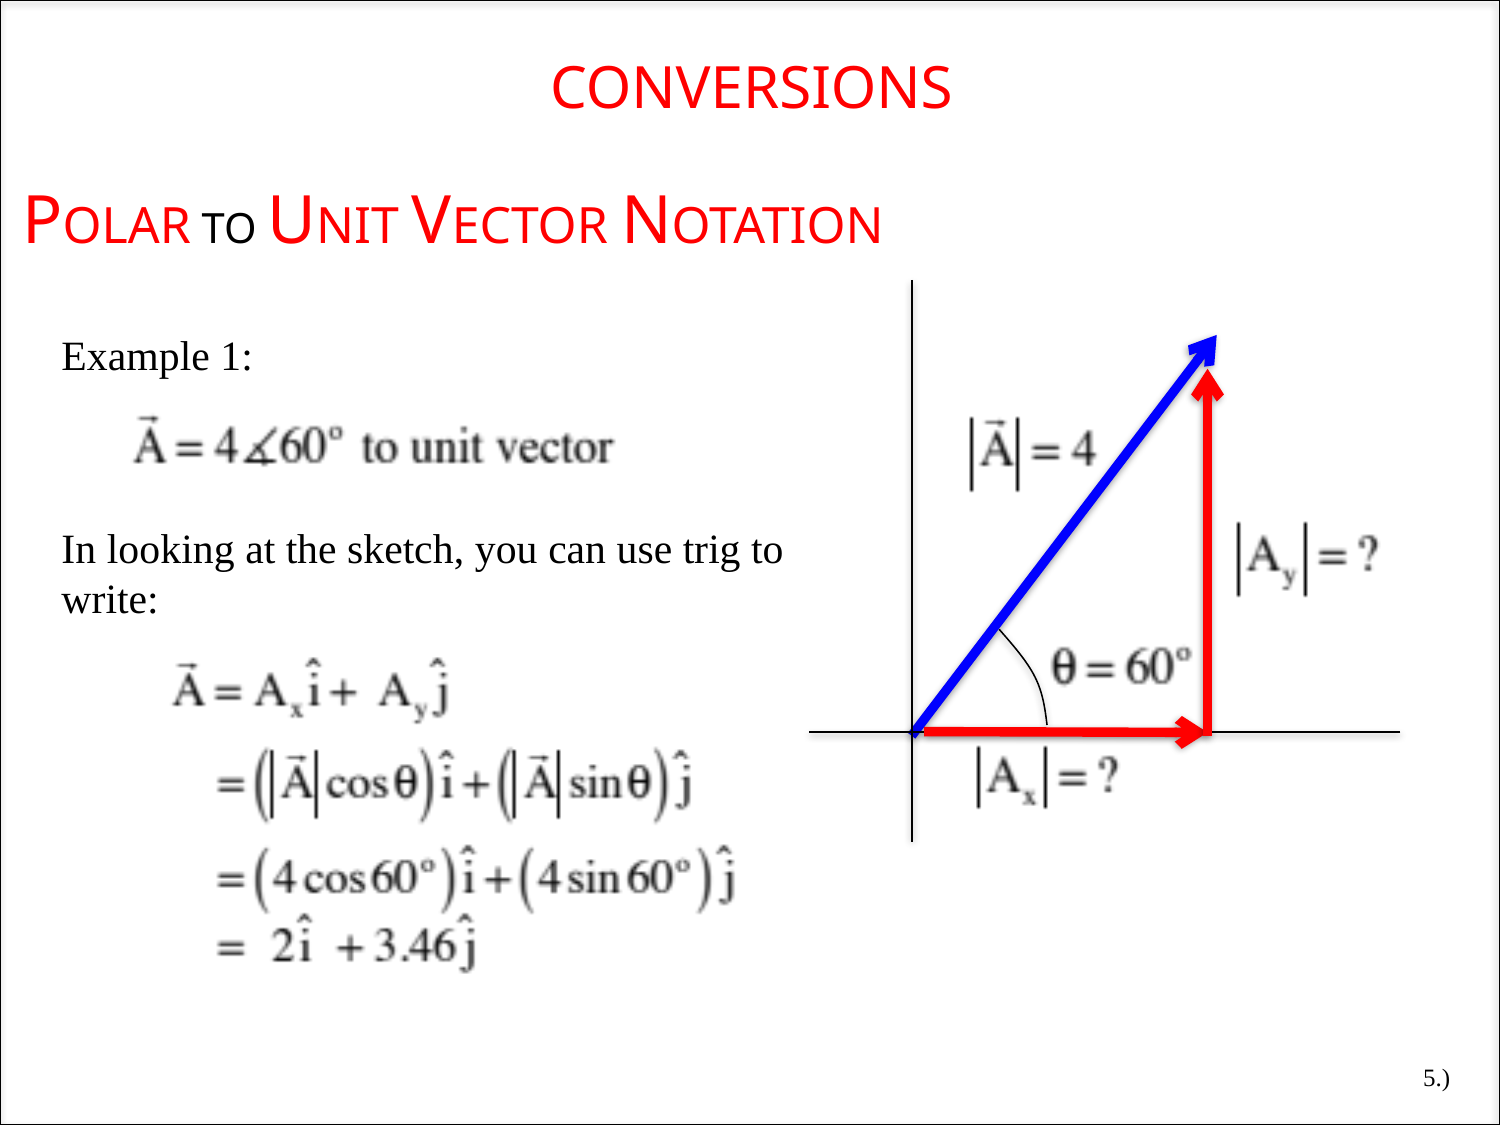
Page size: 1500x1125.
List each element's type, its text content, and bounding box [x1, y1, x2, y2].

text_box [917, 334, 1217, 731]
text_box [1232, 514, 1382, 601]
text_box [164, 650, 739, 975]
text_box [125, 407, 619, 471]
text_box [1046, 628, 1196, 692]
text_box [0, 0, 1500, 1125]
text_box 5.) [1408, 1054, 1482, 1099]
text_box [972, 738, 1122, 813]
